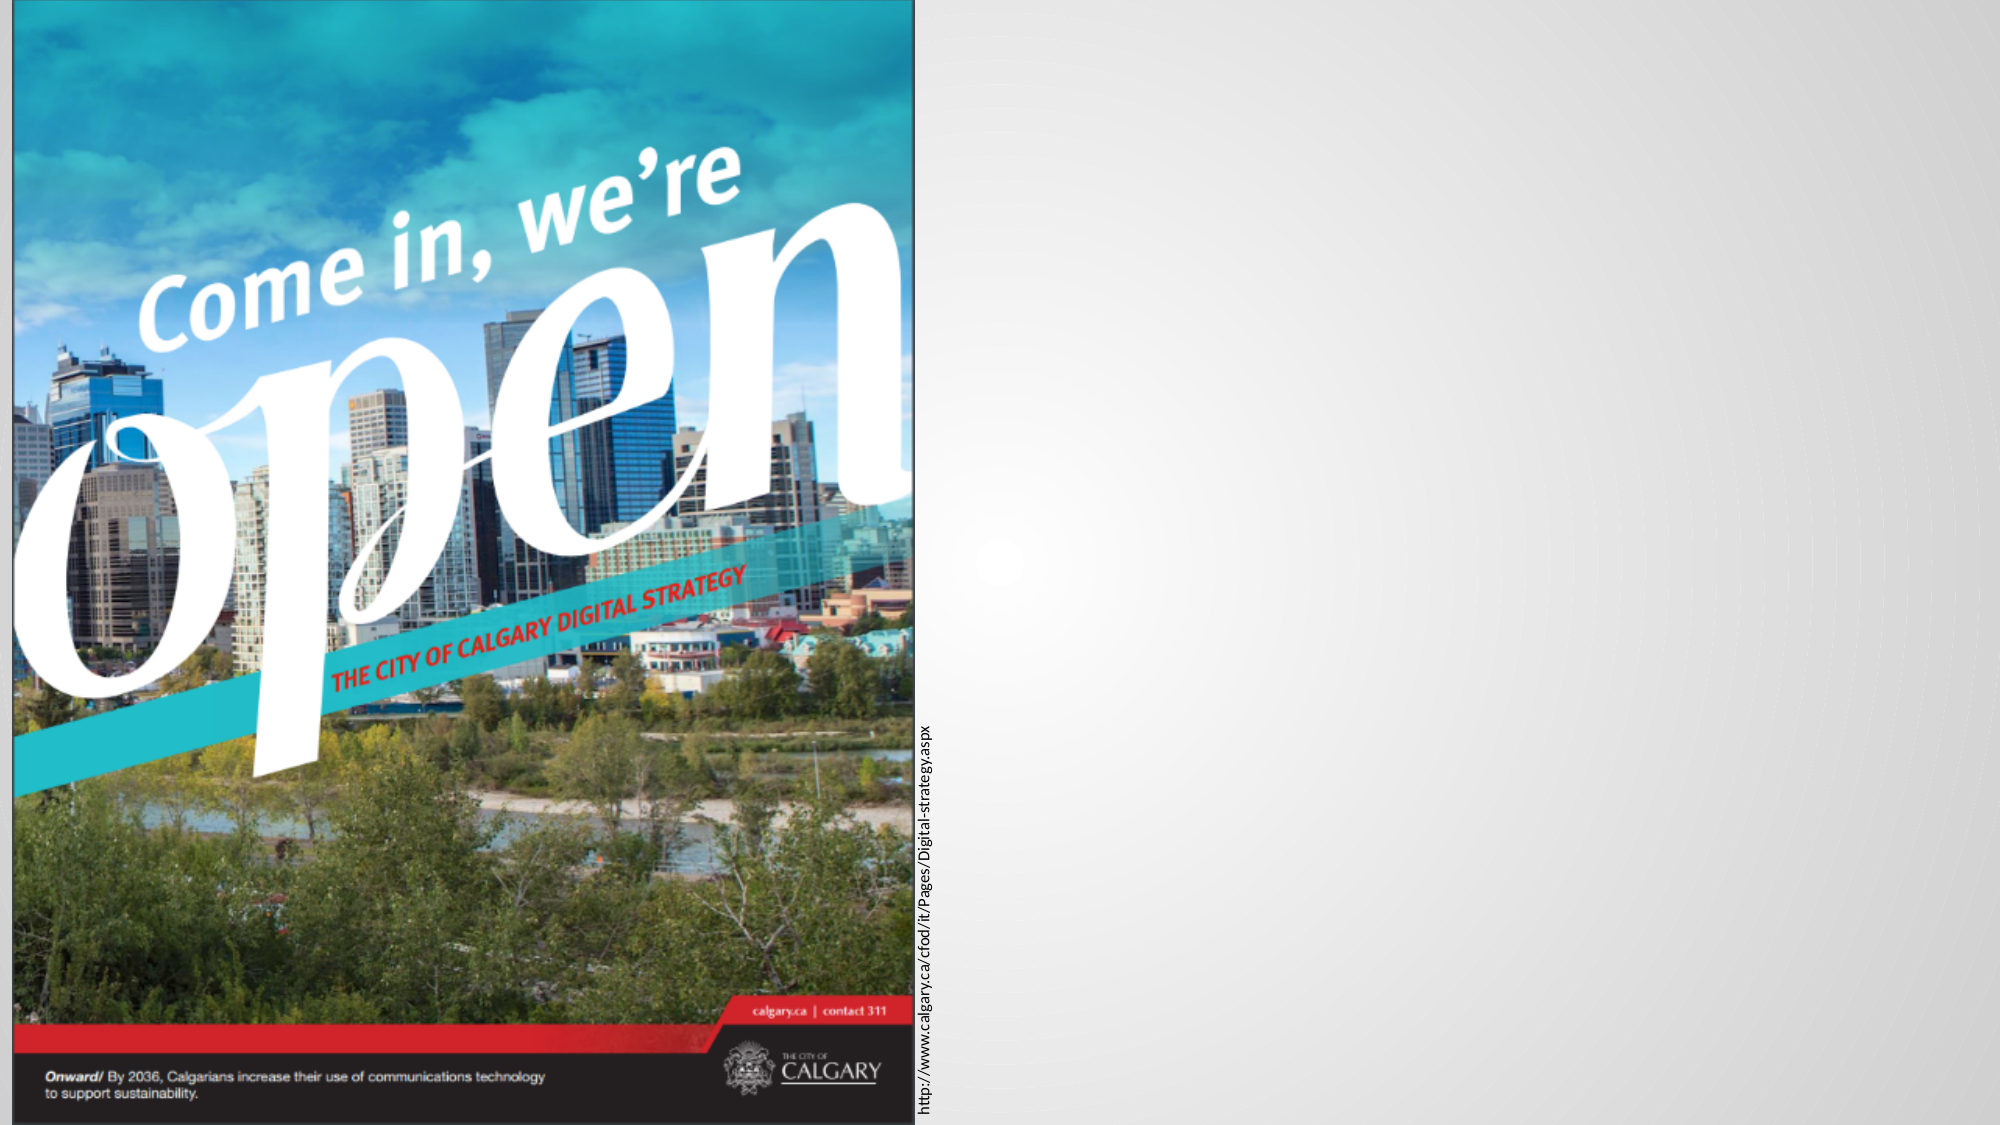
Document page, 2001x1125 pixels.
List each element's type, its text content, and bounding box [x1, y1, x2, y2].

picture [12, 0, 915, 1125]
text_box http://www.calgary.ca/cfod/it/Pages/Digital-strategy.aspx [915, 711, 940, 1125]
